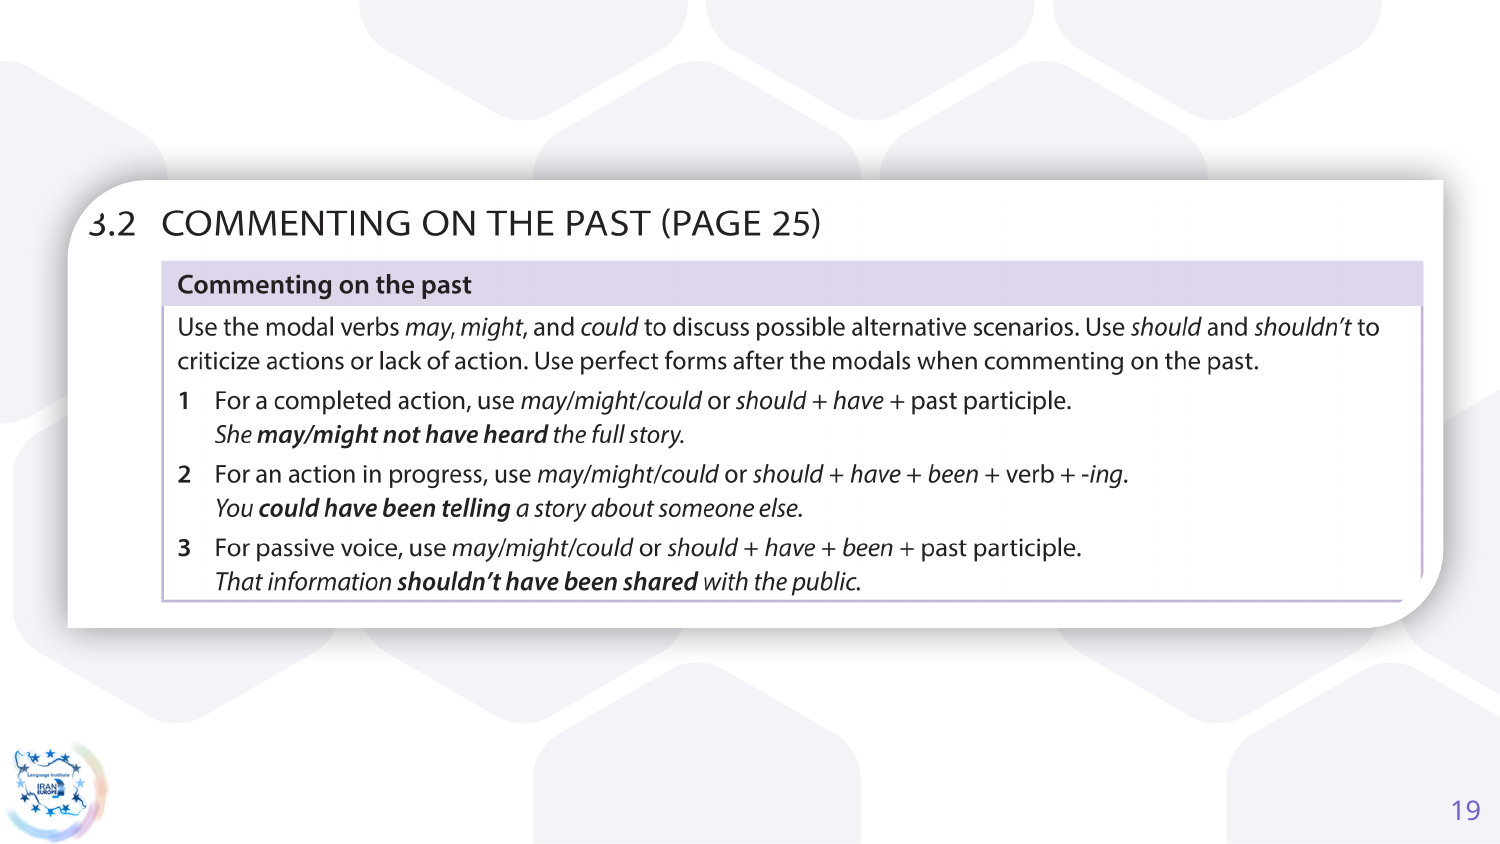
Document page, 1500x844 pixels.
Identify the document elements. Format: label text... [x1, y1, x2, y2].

slide_number 19 [1391, 779, 1482, 844]
picture [0, 736, 113, 844]
picture [74, 187, 1437, 621]
